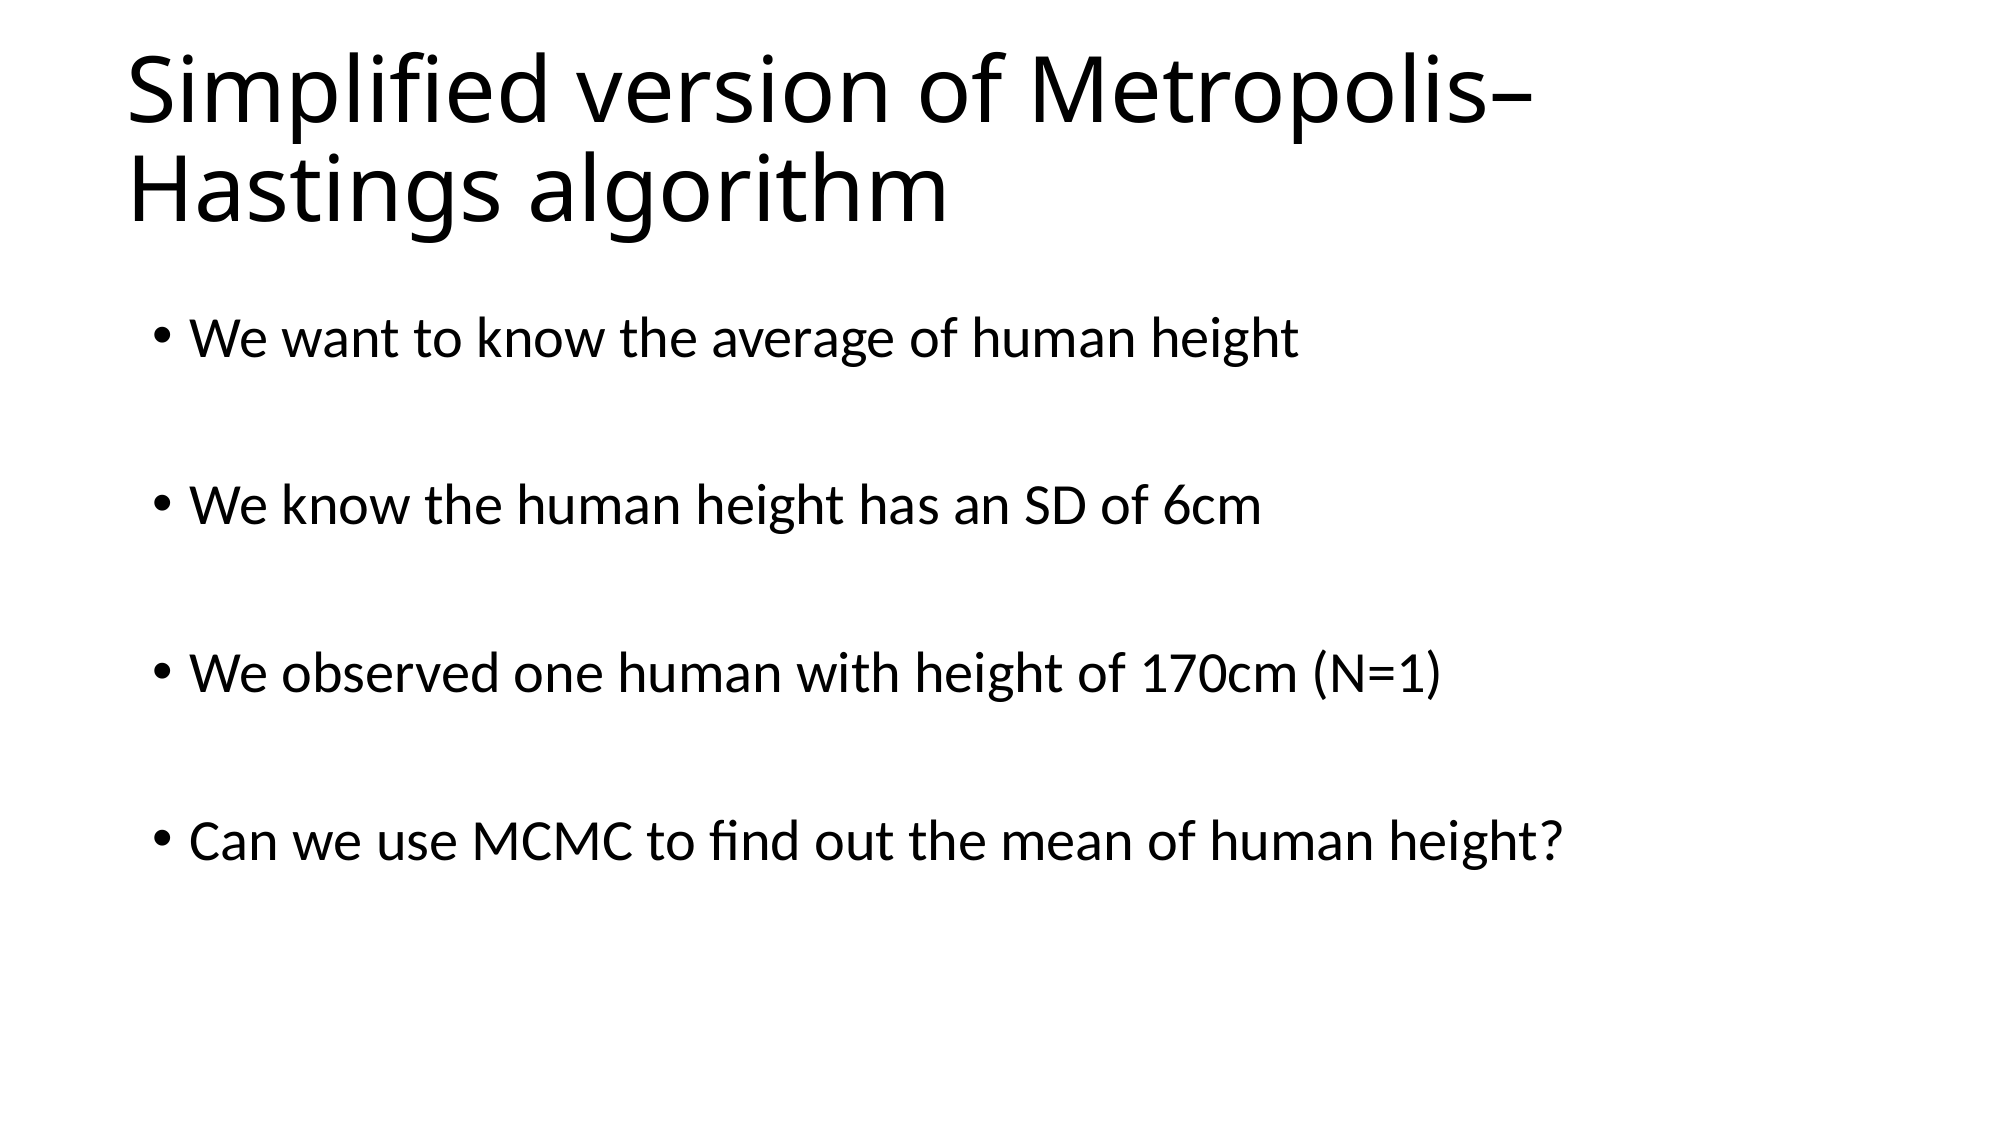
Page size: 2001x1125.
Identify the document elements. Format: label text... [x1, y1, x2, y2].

title Simplified version of Metropolis–Hastings algorithm [111, 33, 1837, 252]
list We want to know the average of human height We know the human height has an SD of 6cm We observed one human with height of 170cm (N=1) Can we use MCMC to find out the mean of human height? [137, 299, 1863, 1014]
